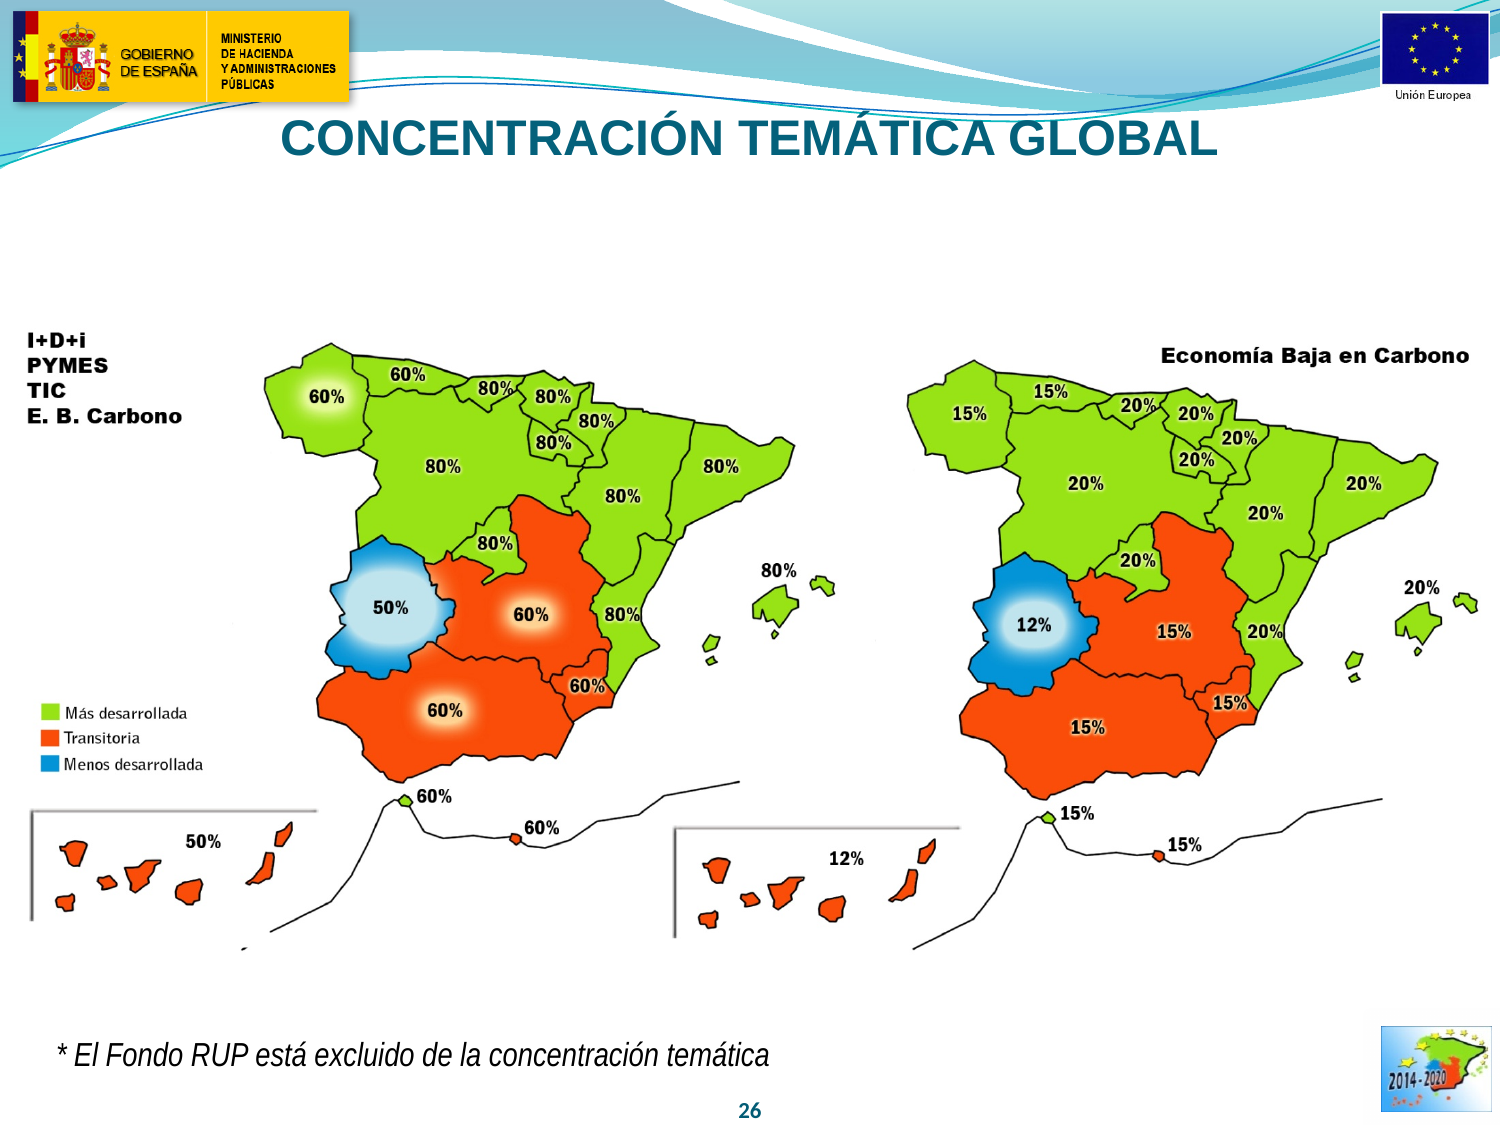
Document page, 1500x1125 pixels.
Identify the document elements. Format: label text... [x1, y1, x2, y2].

picture [1381, 1026, 1492, 1112]
text_box CONCENTRACIÓN TEMÁTICA GLOBAL [129, 54, 1371, 216]
text_box * El Fondo RUP está excluido de la concentración temática [41, 977, 1093, 1106]
picture [13, 11, 349, 102]
picture [1380, 11, 1490, 102]
picture [0, 294, 1500, 965]
slide_number 26 [690, 1075, 762, 1123]
